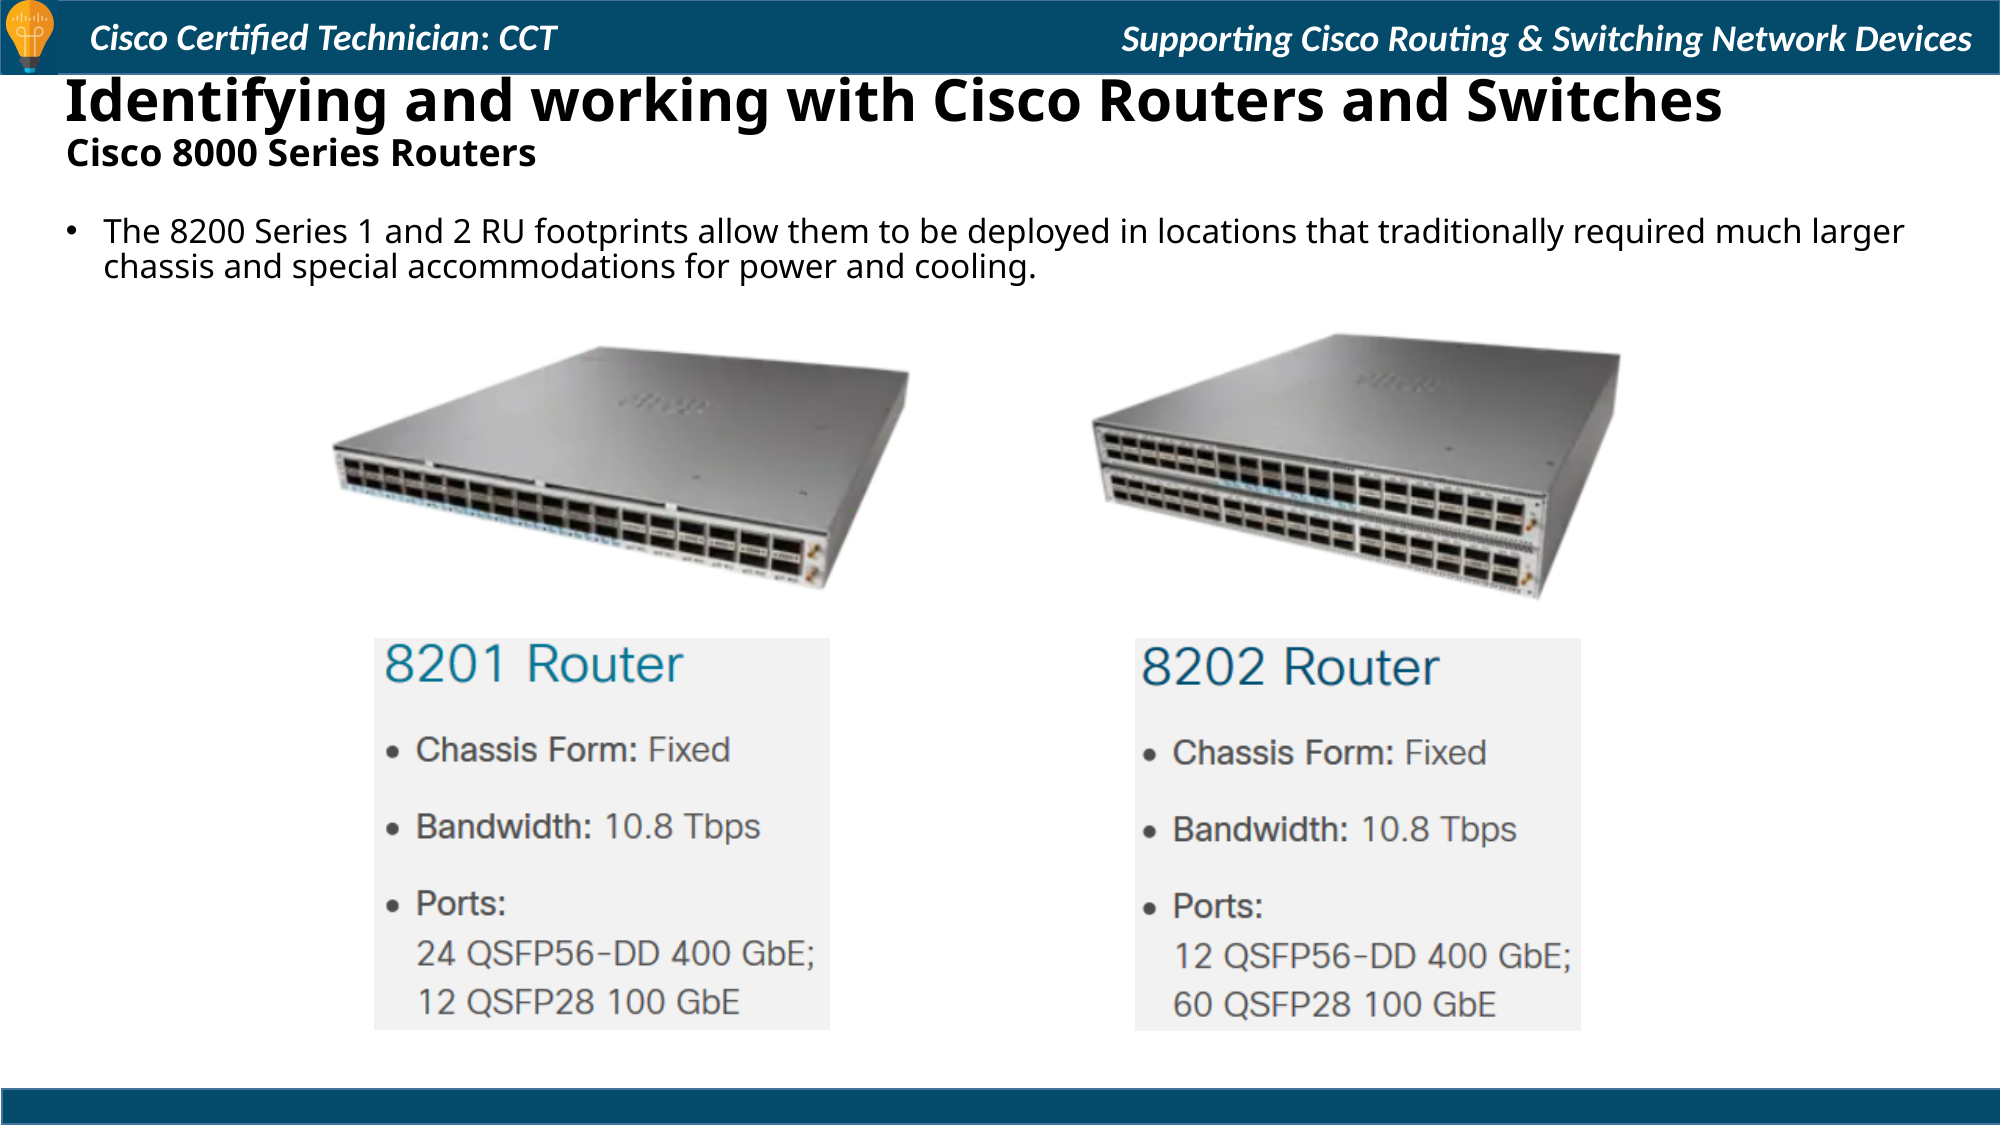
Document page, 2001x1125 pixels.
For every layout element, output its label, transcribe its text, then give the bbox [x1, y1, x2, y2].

text_box Identifying and working with Cisco Routers and Switches Cisco 8000 Series Routers [50, 75, 1955, 187]
list The 8200 Series 1 and 2 RU footprints allow them to be deployed in locations that traditionally required much larger chassis and special accommodations for power and cooling. [50, 207, 1955, 1071]
picture [374, 638, 830, 1030]
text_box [0, 0, 2000, 75]
picture [328, 338, 911, 598]
picture [1135, 638, 1581, 1031]
picture [1088, 326, 1628, 603]
text_box [1, 1088, 2000, 1125]
